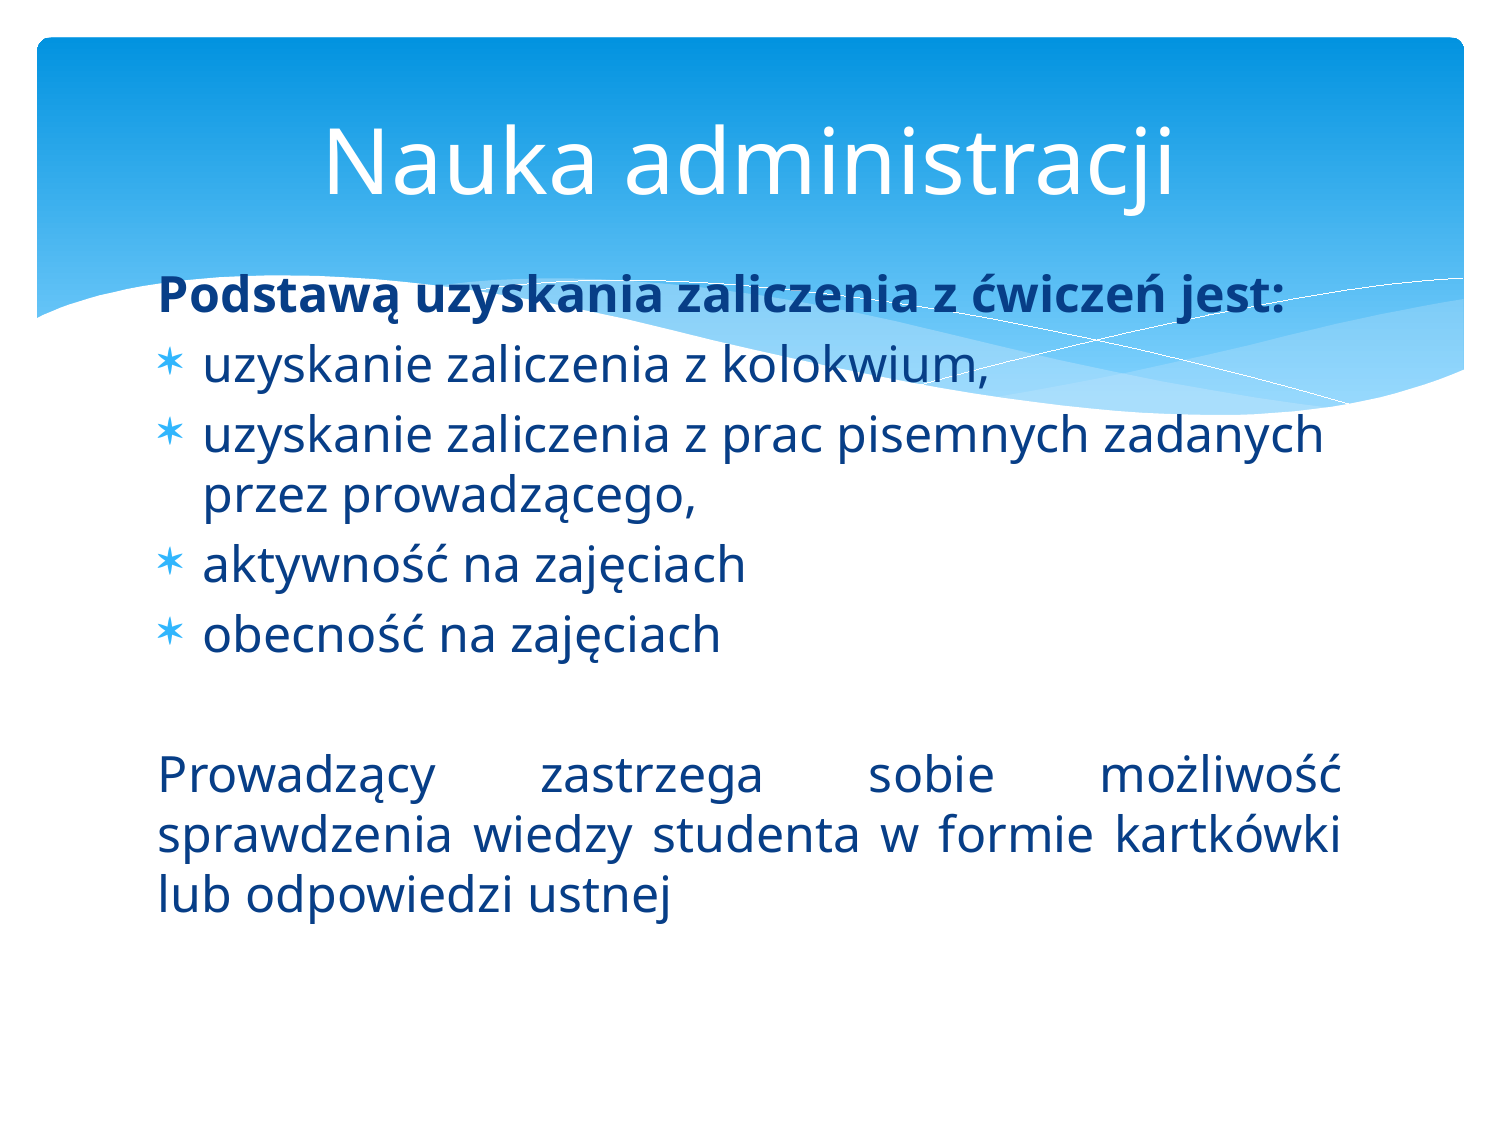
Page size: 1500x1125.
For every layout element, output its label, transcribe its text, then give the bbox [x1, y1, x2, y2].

title Nauka administracji [74, 55, 1426, 262]
list Podstawą uzyskania zaliczenia z ćwiczeń jest: uzyskanie zaliczenia z kolokwium, uzyskanie zaliczenia z prac pisemnych zadanych przez prowadzącego, aktywność na zajęciach obecność na zajęciach Prowadzący zastrzega sobie możliwość sprawdzenia wiedzy studenta w formie kartkówki lub odpowiedzi ustnej [142, 262, 1359, 1006]
